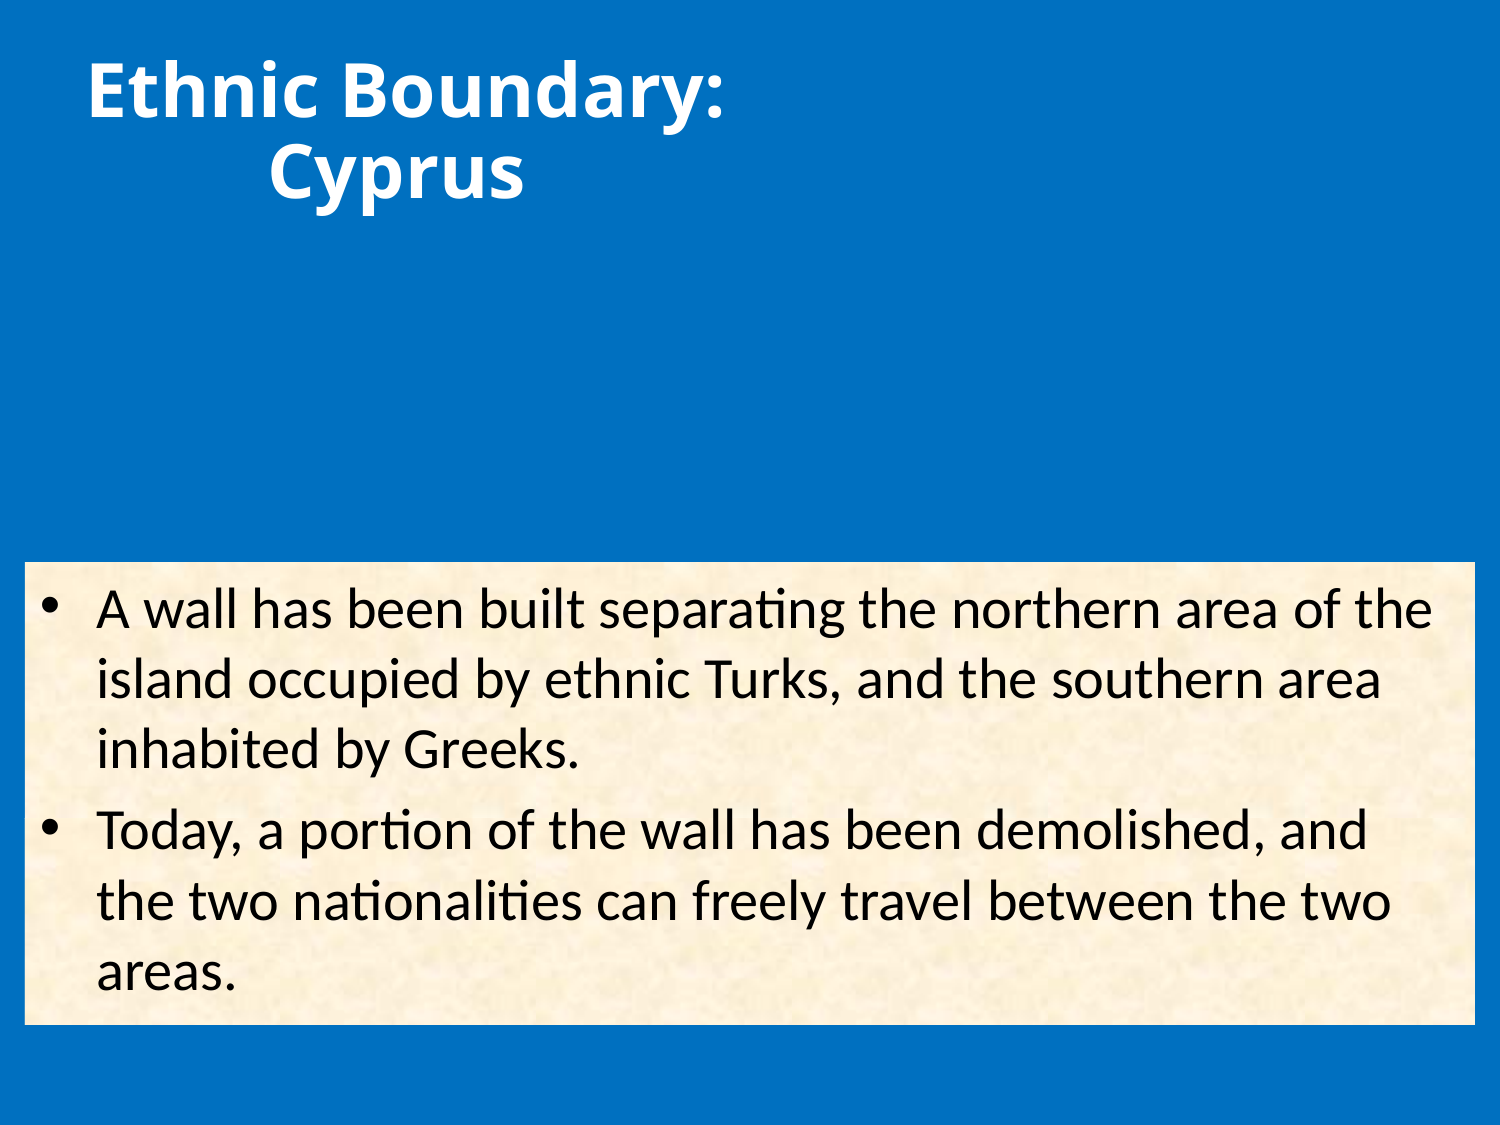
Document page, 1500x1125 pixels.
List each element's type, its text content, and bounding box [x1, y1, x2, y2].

list A wall has been built separating the northern area of the island occupied by ethnic Turks, and the southern area inhabited by Greeks. Today, a portion of the wall has been demolished, and the two nationalities can freely travel between the two areas. [24, 562, 1475, 1025]
text_box Ethnic Boundary: Cyprus [24, 45, 788, 263]
